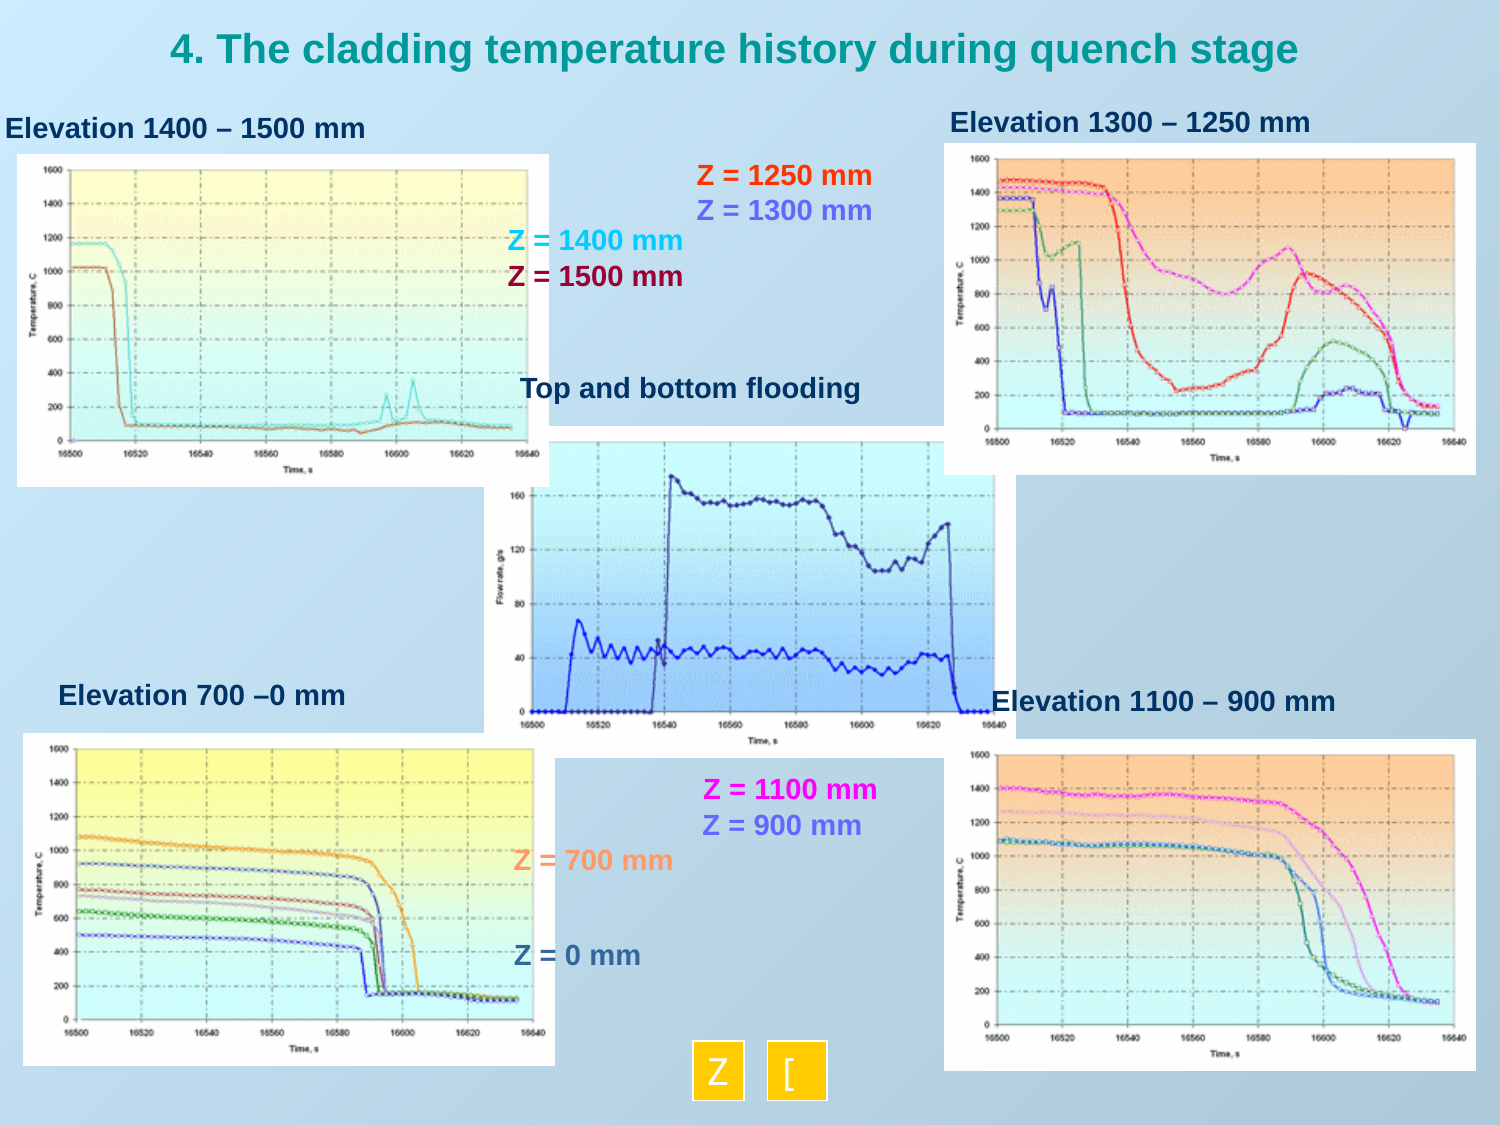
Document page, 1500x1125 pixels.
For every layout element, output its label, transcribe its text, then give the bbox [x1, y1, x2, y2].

text_box Top and bottom flooding [555, 361, 939, 412]
picture [17, 142, 1477, 1072]
text_box Z = 1300 mm [681, 184, 939, 234]
text_box 4. The cladding temperature history during quench stage [155, 14, 1438, 80]
text_box Z = 1400 mm [555, 214, 812, 249]
text_box Elevation 1300 – 1250 mm [935, 95, 1439, 146]
text_box Z = 1250 mm [681, 148, 939, 184]
text_box Elevation 1100 – 900 mm [1021, 674, 1464, 725]
text_box Z [692, 1040, 745, 1101]
text_box Z = 900 mm [687, 798, 939, 849]
text_box [ [767, 1040, 827, 1101]
text_box Z = 700 mm [558, 834, 802, 884]
text_box Elevation 1400 – 1500 mm [0, 101, 494, 152]
text_box Z = 1100 mm [688, 766, 939, 798]
text_box Z = 0 mm [558, 928, 769, 979]
text_box Z = 1500 mm [555, 249, 812, 300]
text_box Elevation 700 –0 mm [43, 668, 474, 719]
